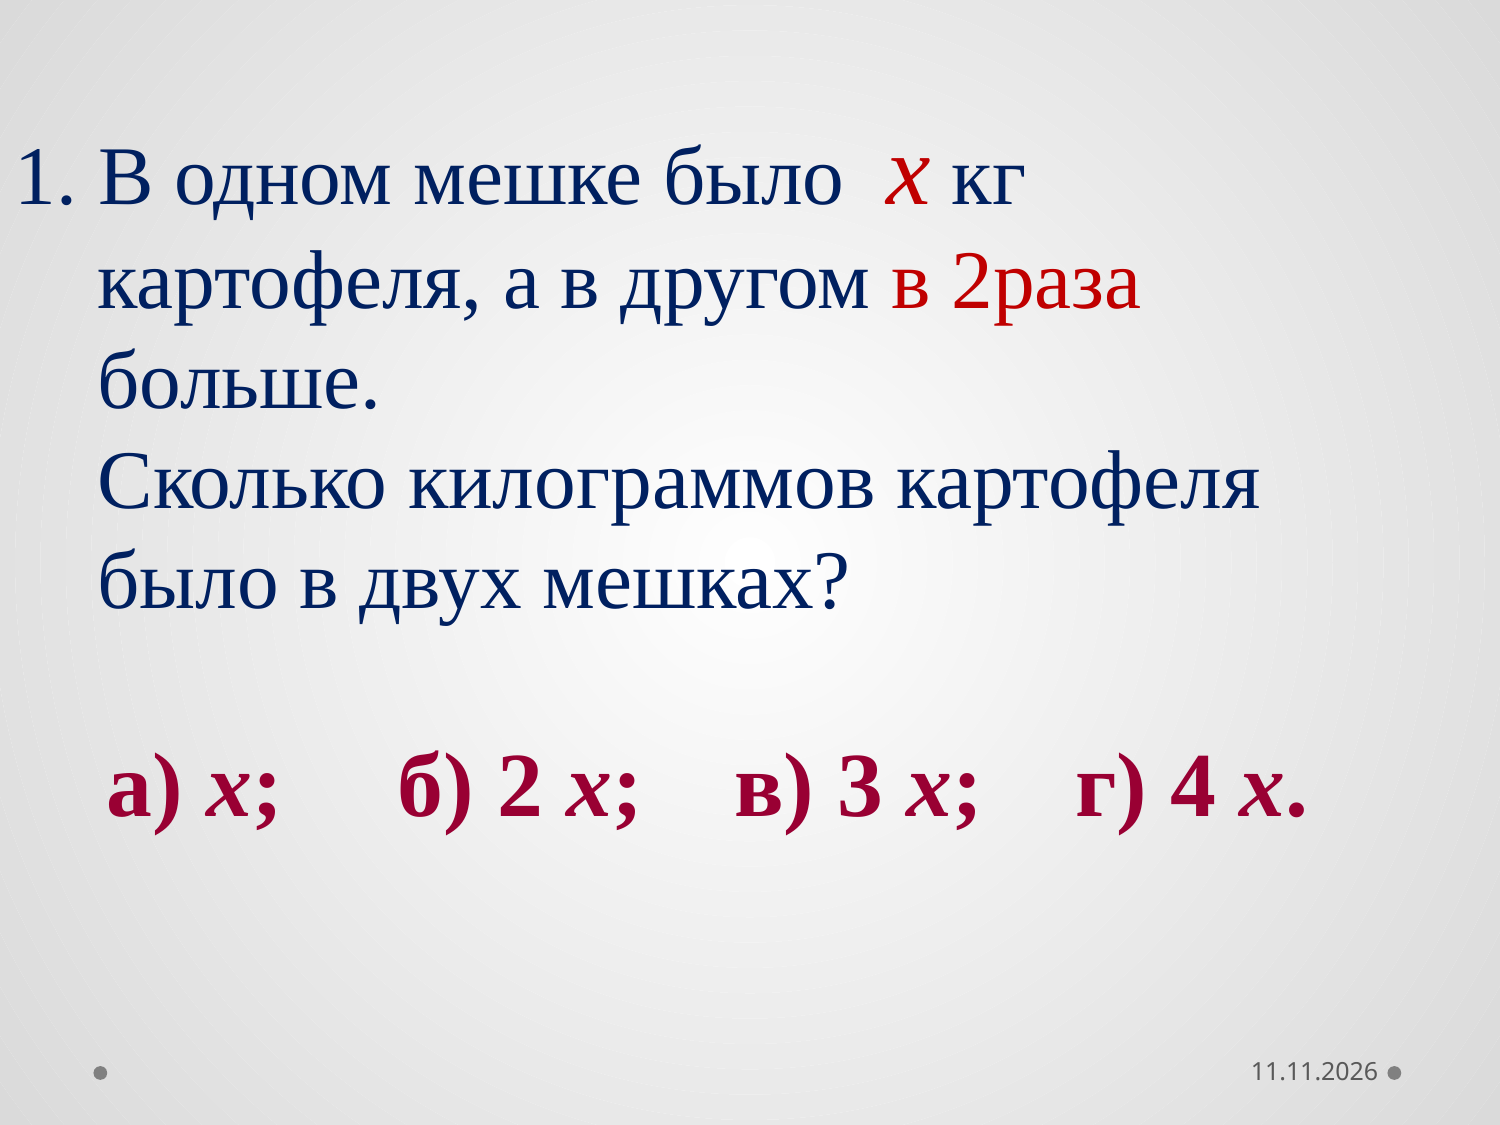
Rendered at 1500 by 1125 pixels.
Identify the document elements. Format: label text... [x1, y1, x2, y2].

text_box 1. В одном мешке было х кг картофеля, а в другом в 2раза больше. Сколько килограммов картофеля было в двух мешках? а) х; б) 2 х; в) 3 х; г) 4 х. [0, 97, 1500, 843]
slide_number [1043, 1042, 1386, 1103]
